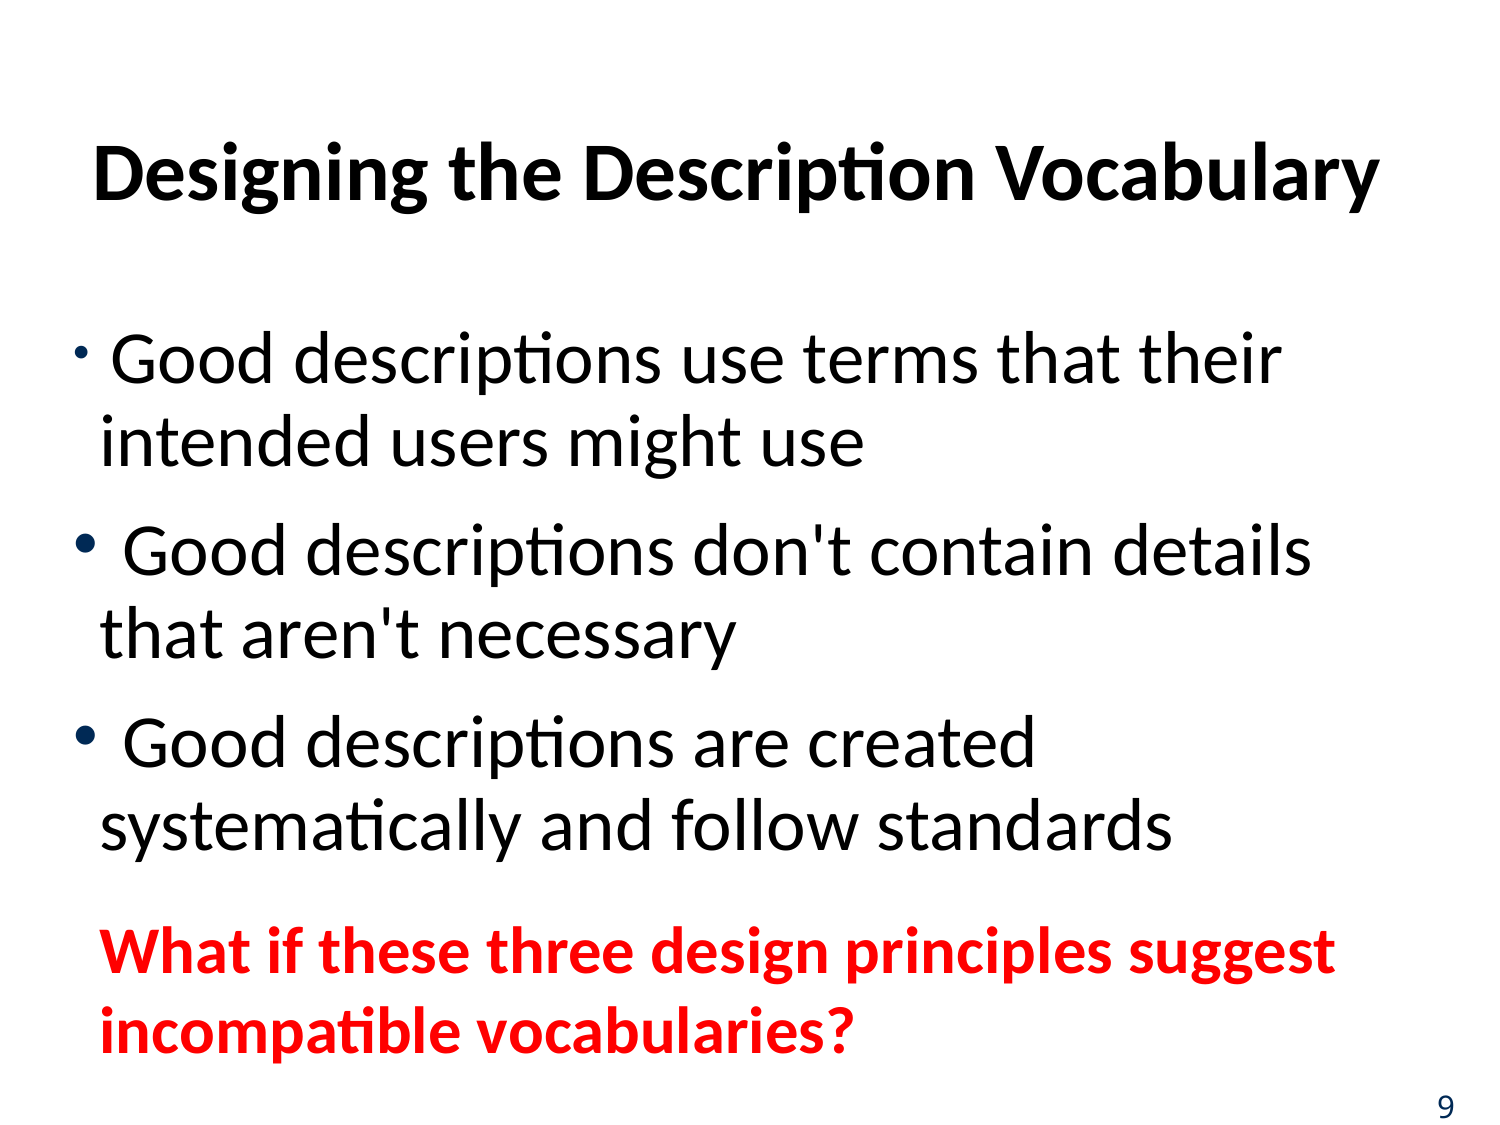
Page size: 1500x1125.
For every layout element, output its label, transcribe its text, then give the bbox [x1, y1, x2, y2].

title Designing the Description Vocabulary [62, 75, 1413, 271]
text_box 9 [1438, 1081, 1454, 1119]
text_box What if these three design principles suggest incompatible vocabularies? [84, 899, 1385, 1075]
text_box Good descriptions use terms that their intended users might use Good descriptions don't contain details that aren't necessary Good descriptions are created systematically and follow standards [62, 312, 1408, 873]
